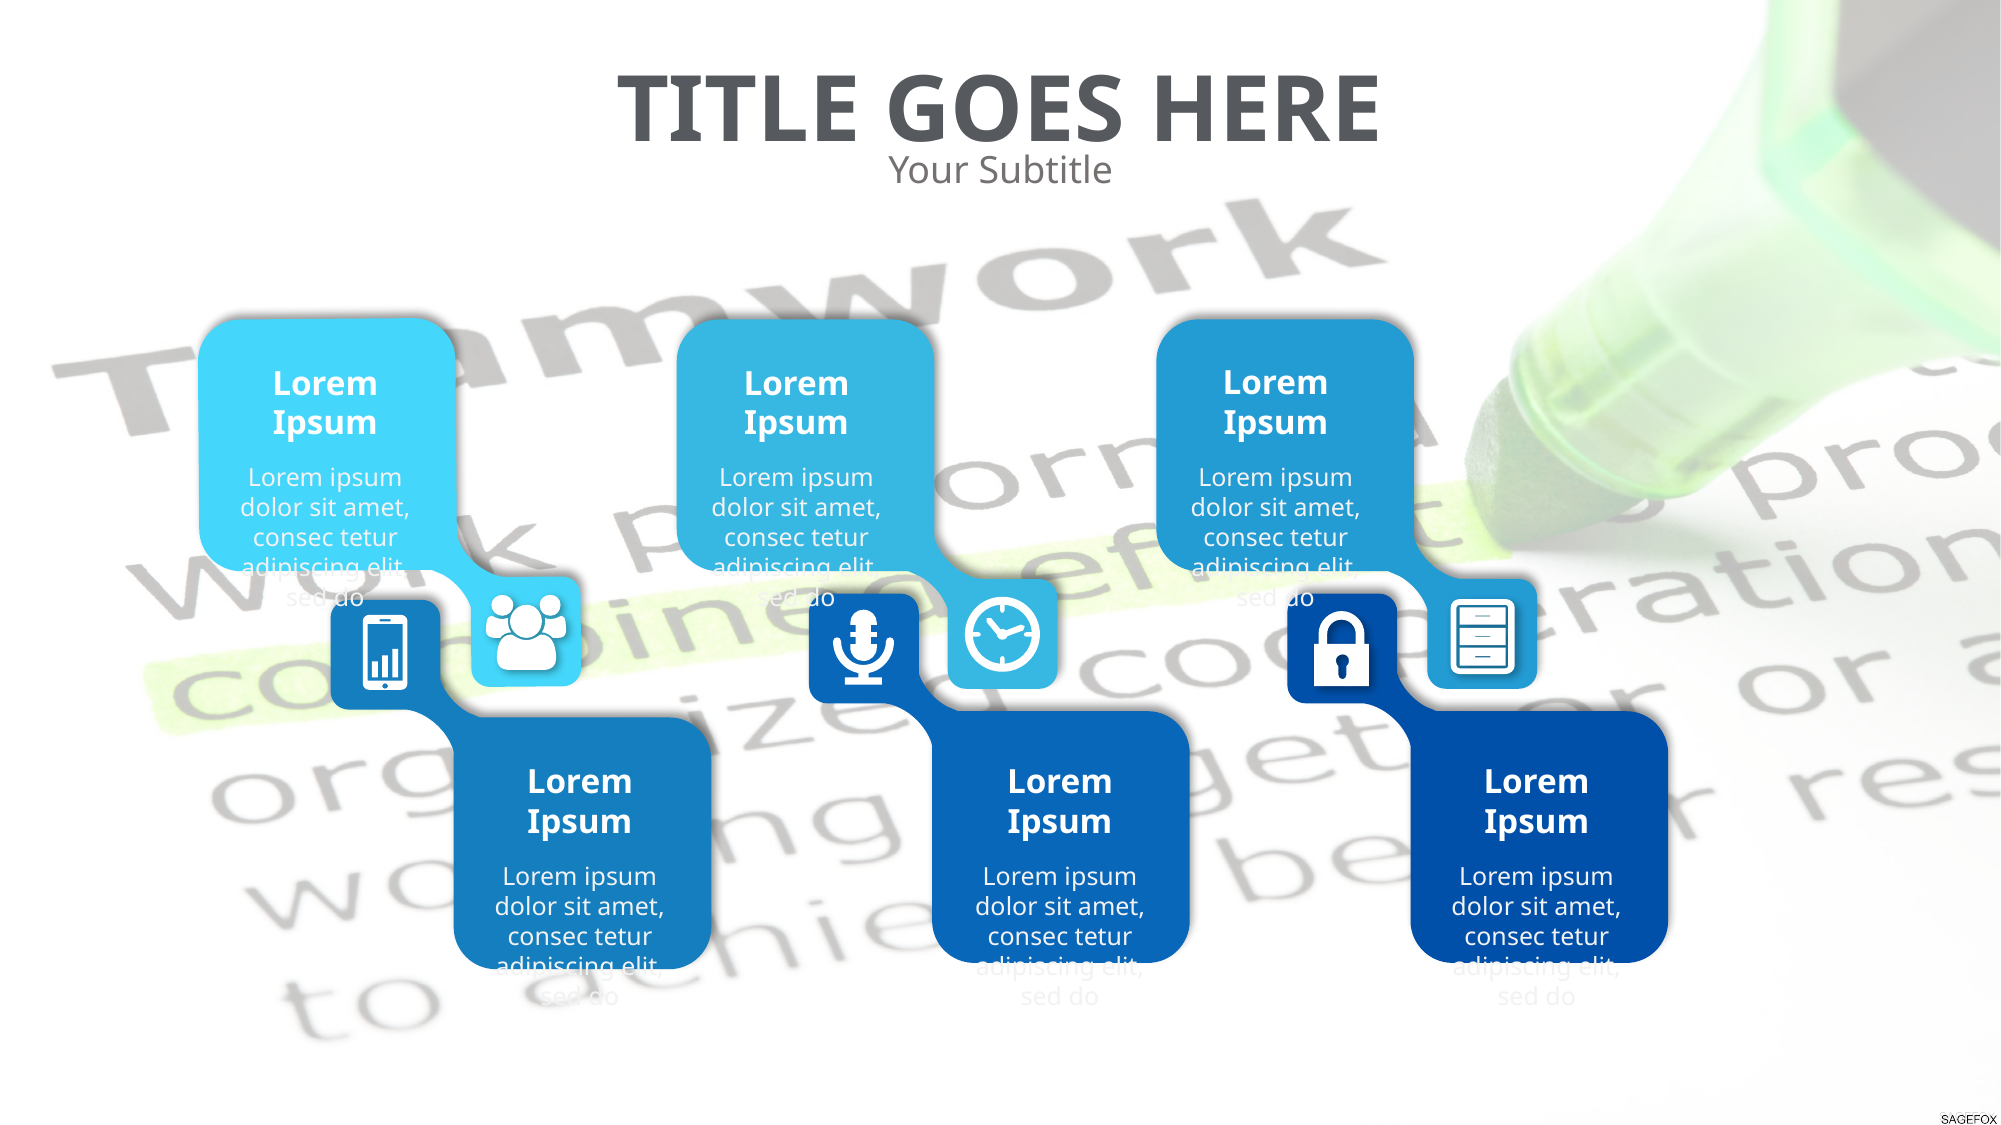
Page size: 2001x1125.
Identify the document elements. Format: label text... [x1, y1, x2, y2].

text_box [677, 319, 1058, 689]
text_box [548, 42, 1452, 199]
picture [1938, 1114, 1999, 1125]
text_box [833, 609, 894, 685]
text_box [197, 318, 582, 687]
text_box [362, 614, 408, 690]
text_box [808, 606, 1190, 947]
text_box [1450, 599, 1515, 675]
text_box [1287, 610, 1669, 949]
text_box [964, 596, 1040, 672]
text_box [485, 594, 567, 670]
text_box Lorem Ipsum Lorem ipsum dolor sit amet, consec tetur adipiscing elit, sed do [1155, 354, 1397, 619]
text_box Lorem Ipsum Lorem ipsum dolor sit amet, consec tetur adipiscing elit, sed do [459, 753, 701, 1018]
text_box [330, 619, 712, 955]
text_box Lorem Ipsum Lorem ipsum dolor sit amet, consec tetur adipiscing elit, sed do [204, 354, 447, 619]
text_box [1314, 619, 1369, 687]
text_box [1157, 319, 1538, 689]
text_box Lorem Ipsum Lorem ipsum dolor sit amet, consec tetur adipiscing elit, sed do [675, 354, 918, 619]
text_box Lorem Ipsum Lorem ipsum dolor sit amet, consec tetur adipiscing elit, sed do [939, 753, 1181, 1018]
text_box Lorem Ipsum Lorem ipsum dolor sit amet, consec tetur adipiscing elit, sed do [1415, 753, 1658, 1018]
